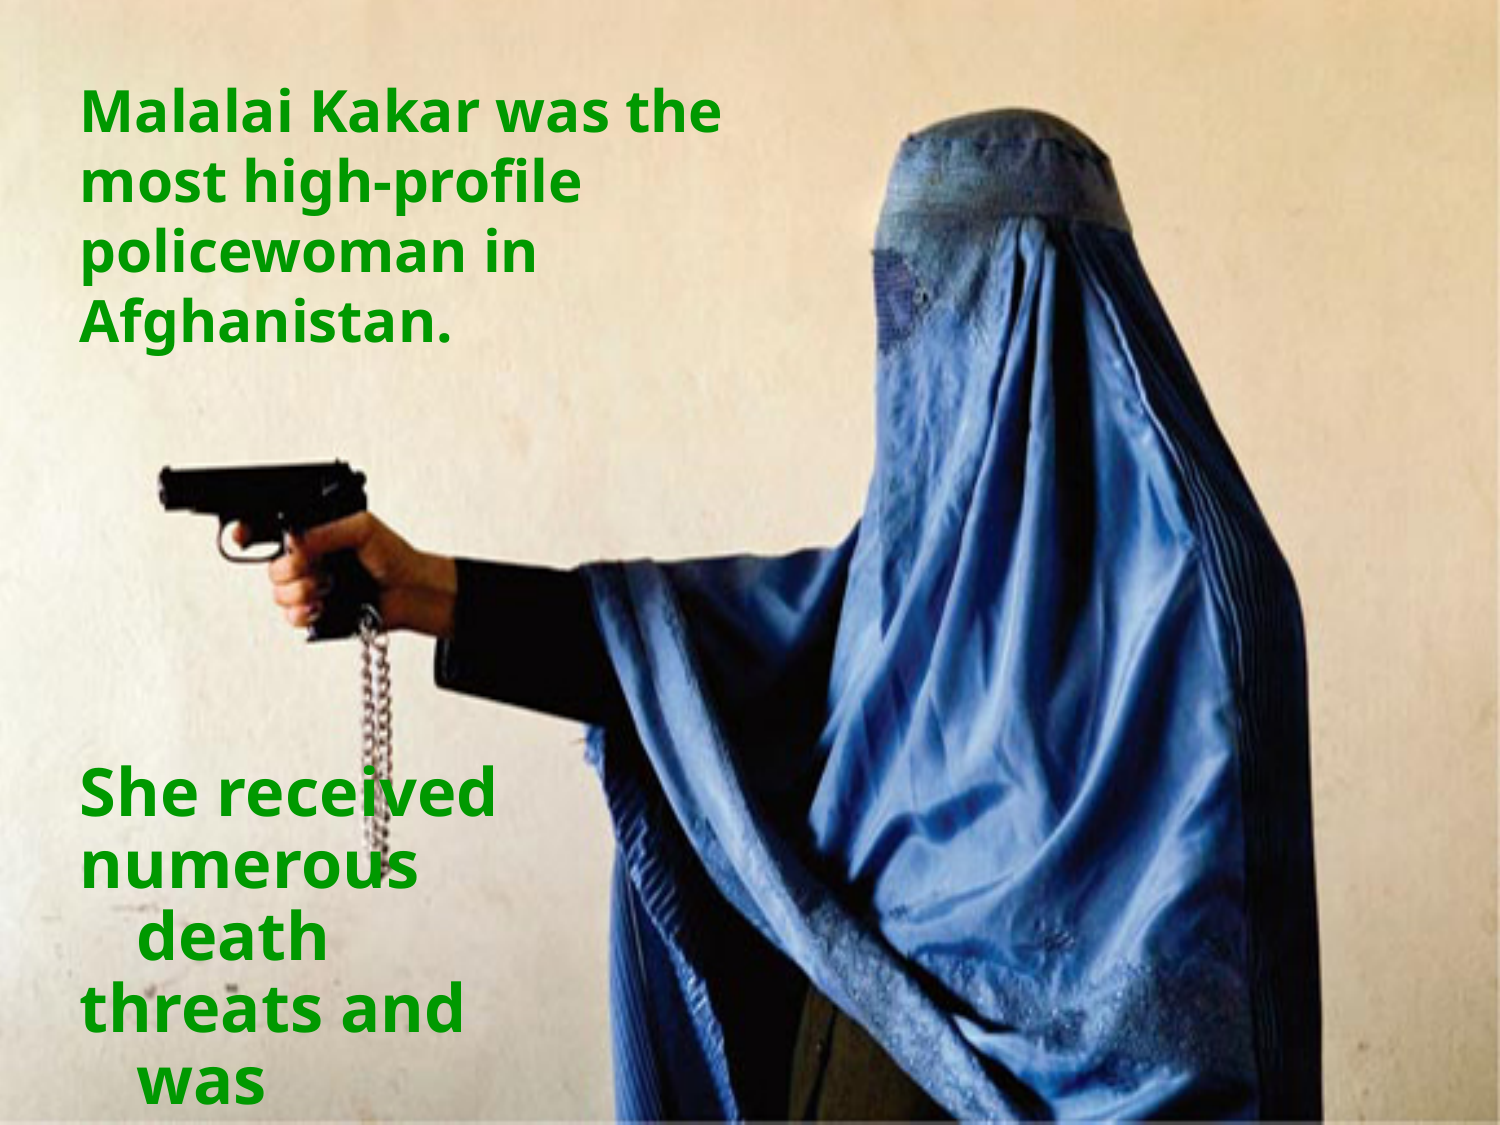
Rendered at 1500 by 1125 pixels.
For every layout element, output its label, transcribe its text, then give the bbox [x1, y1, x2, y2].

picture [0, 0, 1500, 1125]
list She received numerous death threats and was assassinated by the Talibans. [64, 751, 573, 1107]
title Malalai Kakar was the most high-profile policewoman in Afghanistan. [64, 54, 882, 374]
